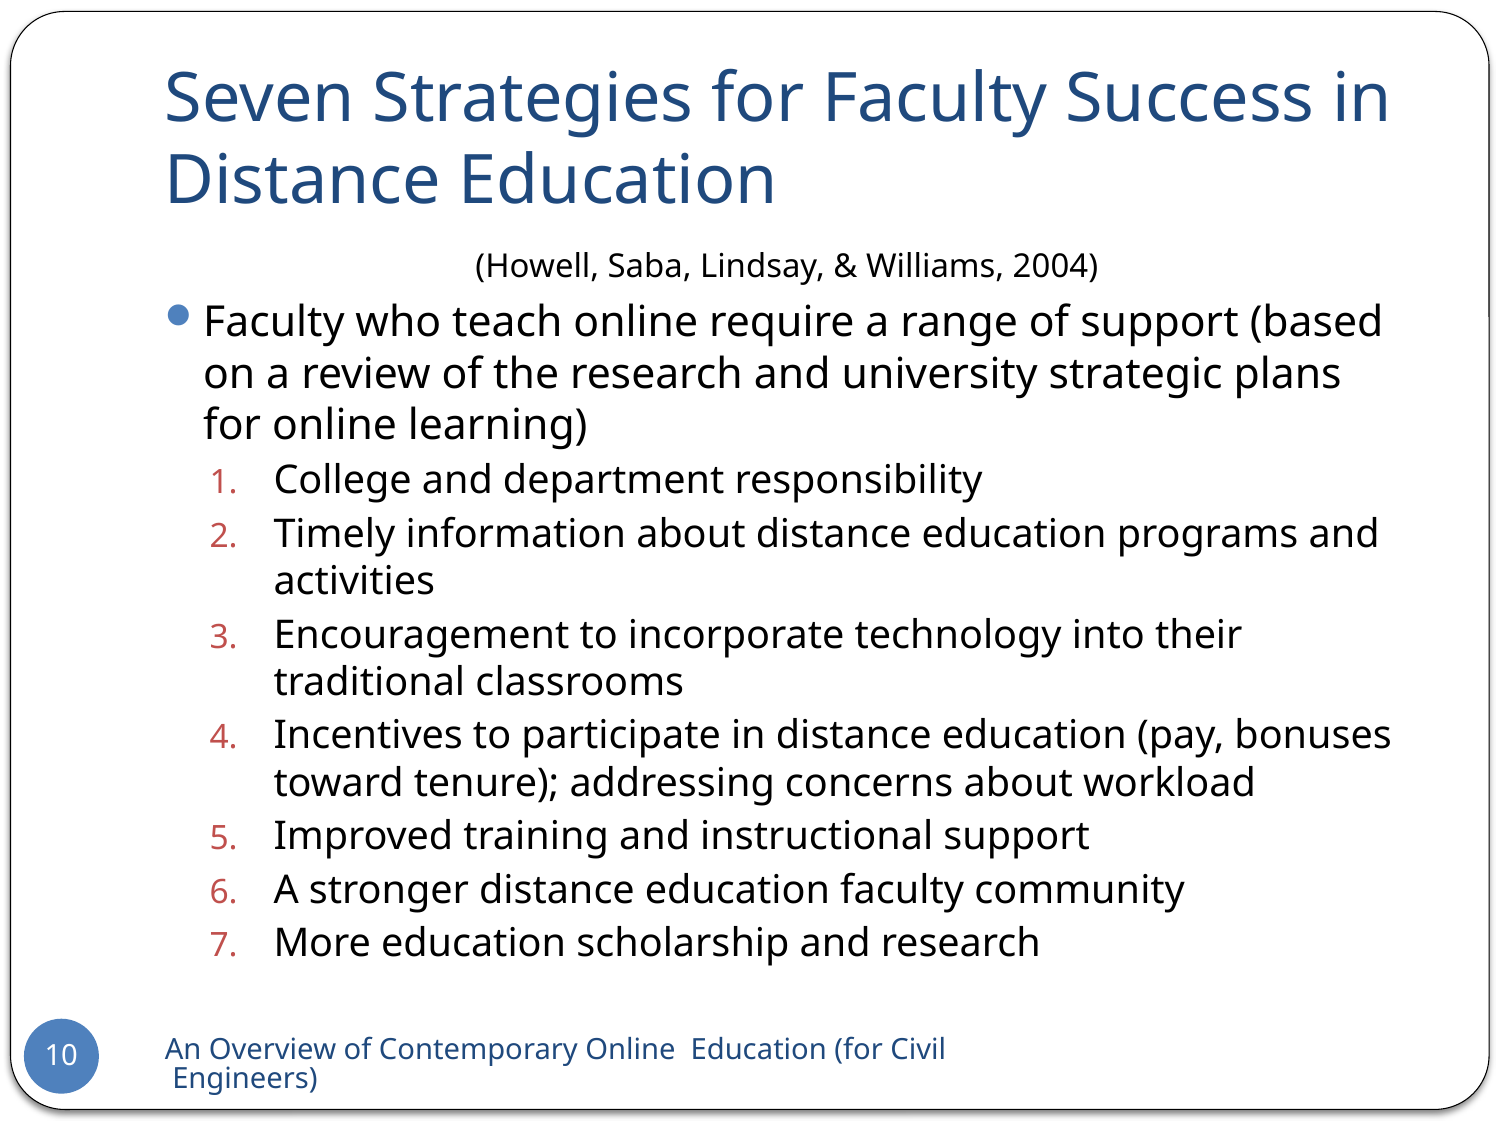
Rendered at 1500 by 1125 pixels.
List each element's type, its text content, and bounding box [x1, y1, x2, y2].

slide_number 10 [23, 1018, 99, 1094]
title Seven Strategies for Faculty Success in Distance Education [150, 45, 1425, 233]
footer An Overview of Contemporary Online Education (for Civil Engineers) [150, 1012, 963, 1088]
list (Howell, Saba, Lindsay, & Williams, 2004) Faculty who teach online require a range of support (based on a review of the research and university strategic plans for online learning) College and department responsibility Timely information about distance education programs and activities Encouragement to incorporate technology into their traditional classrooms Incentives to participate in distance education (pay, bonuses toward tenure); addressing concerns about workload Improved training and instructional support A stronger distance education faculty community More education scholarship and research [150, 237, 1425, 988]
